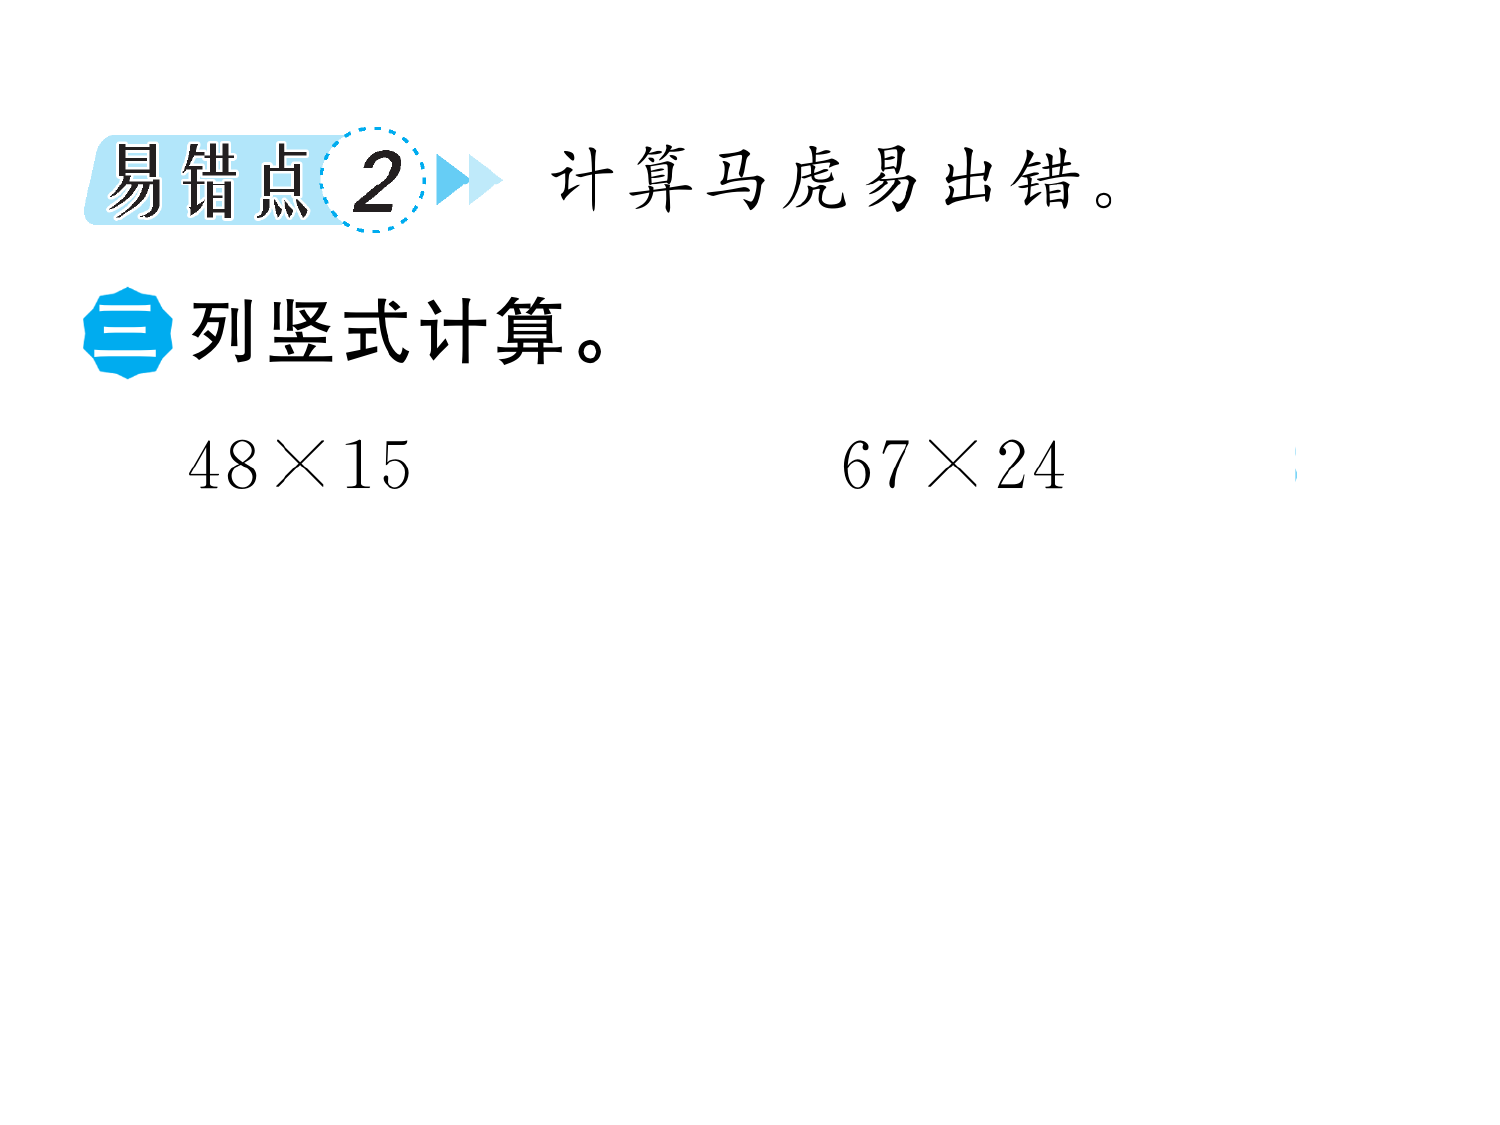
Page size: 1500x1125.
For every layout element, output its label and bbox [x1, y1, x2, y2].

picture [78, 89, 1422, 1035]
